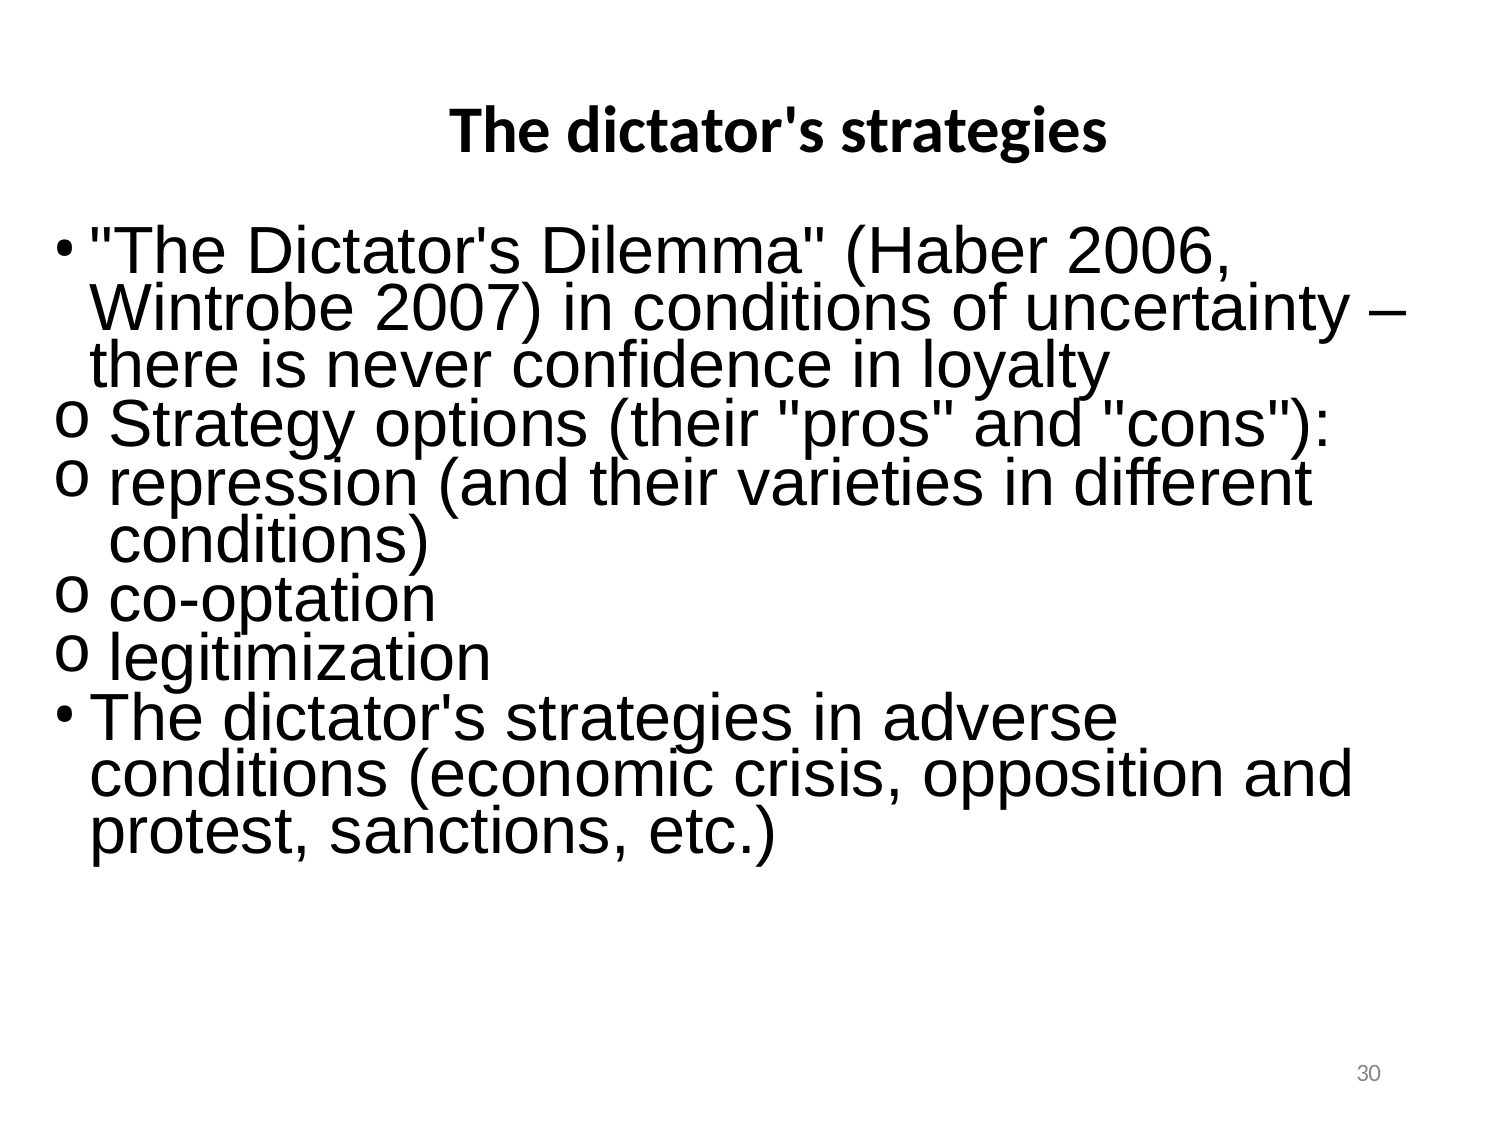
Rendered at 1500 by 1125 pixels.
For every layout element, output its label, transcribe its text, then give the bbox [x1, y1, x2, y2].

title The dictator's strategies [98, 57, 1402, 227]
text_box "The Dictator's Dilemma" (Haber 2006, Wintrobe 2007) in conditions of uncertainty – there is never confidence in loyalty Strategy options (their "pros" and "cons"): repression (and their varieties in different conditions) co-optation legitimization The dictator's strategies in adverse conditions (economic crisis, opposition and protest, sanctions, etc.) [50, 227, 1425, 868]
text_box 30 [1354, 1060, 1384, 1087]
